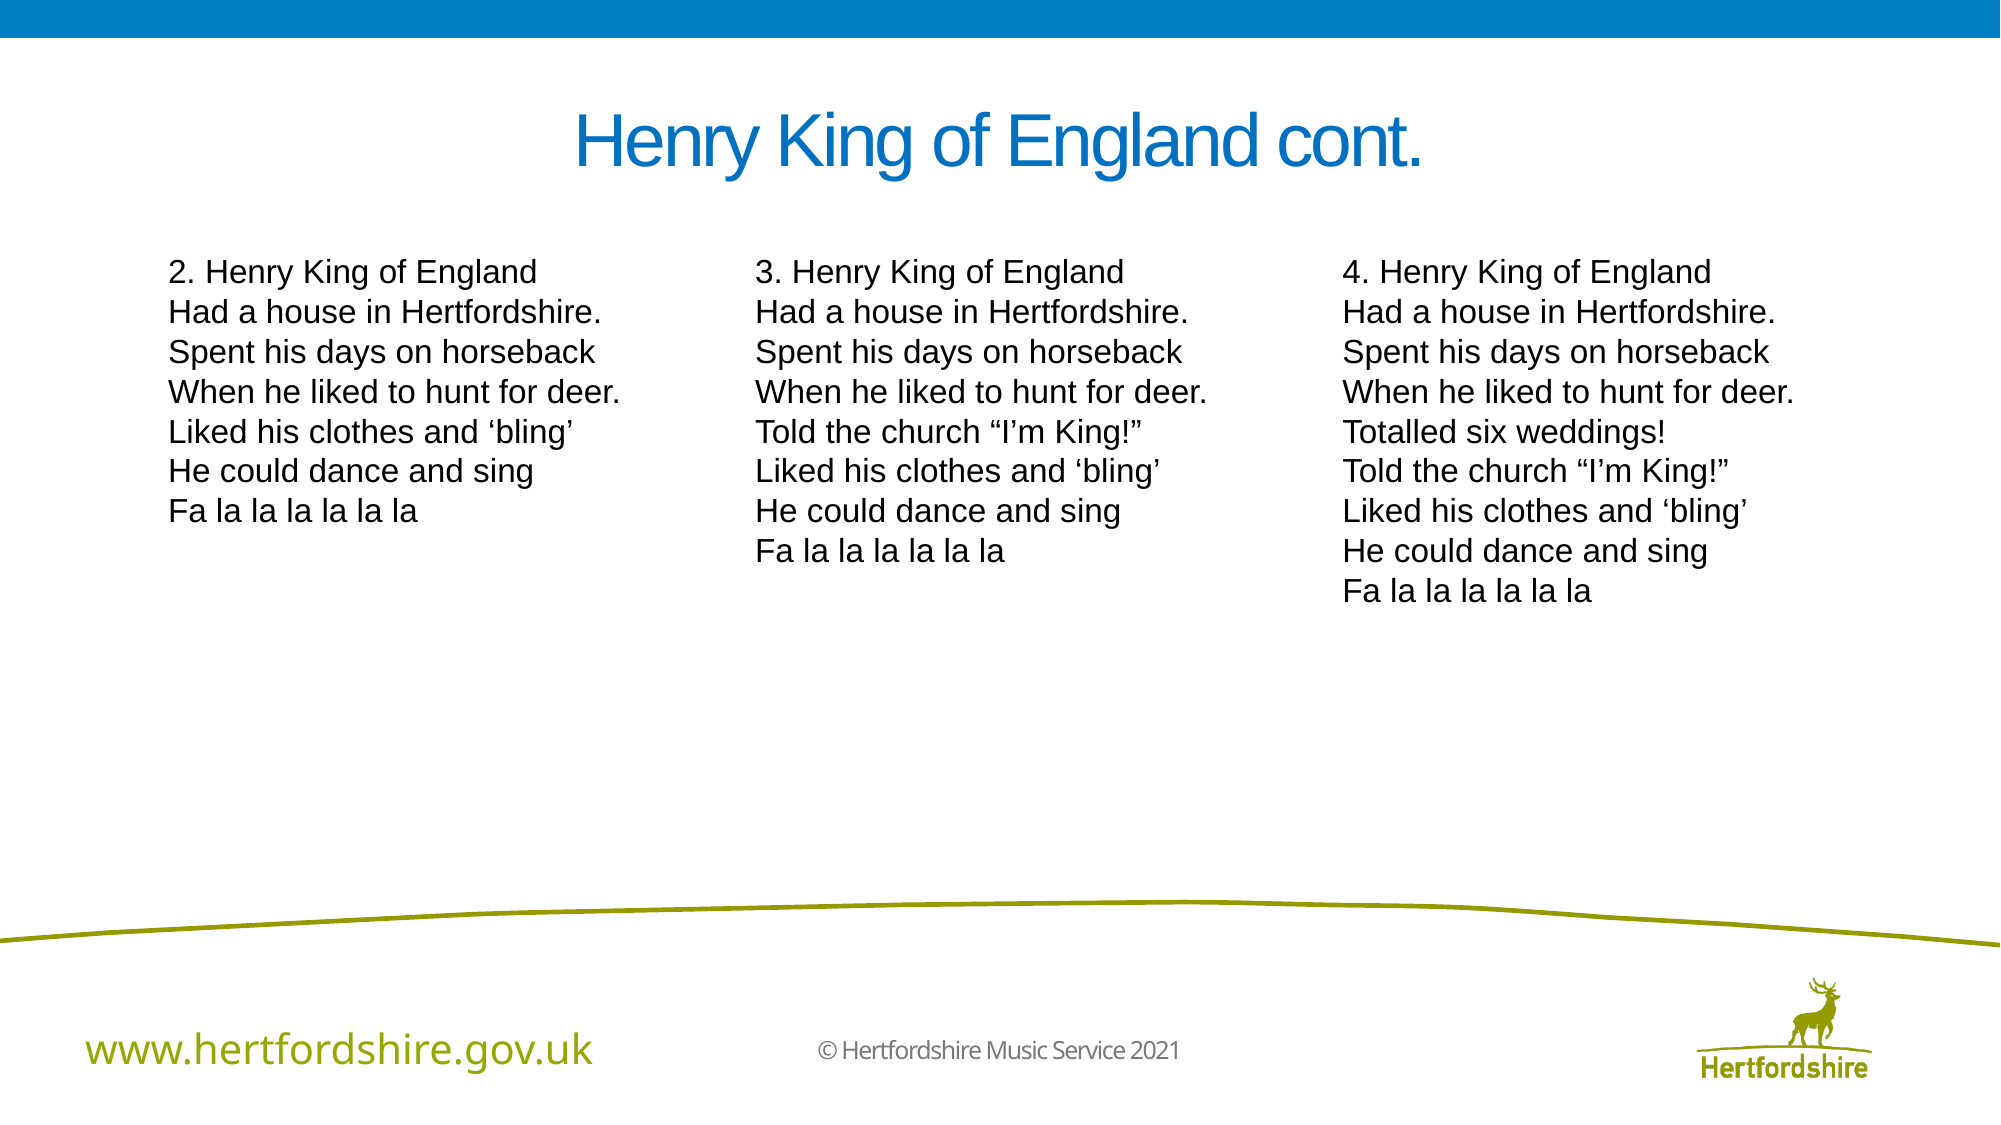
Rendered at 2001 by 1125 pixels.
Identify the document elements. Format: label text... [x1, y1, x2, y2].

picture [1873, 931, 1915, 935]
text_box 3. Henry King of England Had a house in Hertfordshire. Spent his days on horseback When he liked to hunt for deer. Told the church “I’m King!” Liked his clothes and ‘bling’ He could dance and sing Fa la la la la la la [740, 242, 1260, 577]
title Henry King of England cont. [85, 101, 1915, 208]
picture [1653, 931, 1915, 1125]
text_box 4. Henry King of England Had a house in Hertfordshire. Spent his days on horseback When he liked to hunt for deer. Totalled six weddings! Told the church “I’m King!” Liked his clothes and ‘bling’ He could dance and sing Fa la la la la la la [1327, 242, 1822, 617]
text_box 2. Henry King of England Had a house in Hertfordshire. Spent his days on horseback When he liked to hunt for deer. Liked his clothes and ‘bling’ He could dance and sing Fa la la la la la la [153, 242, 673, 537]
